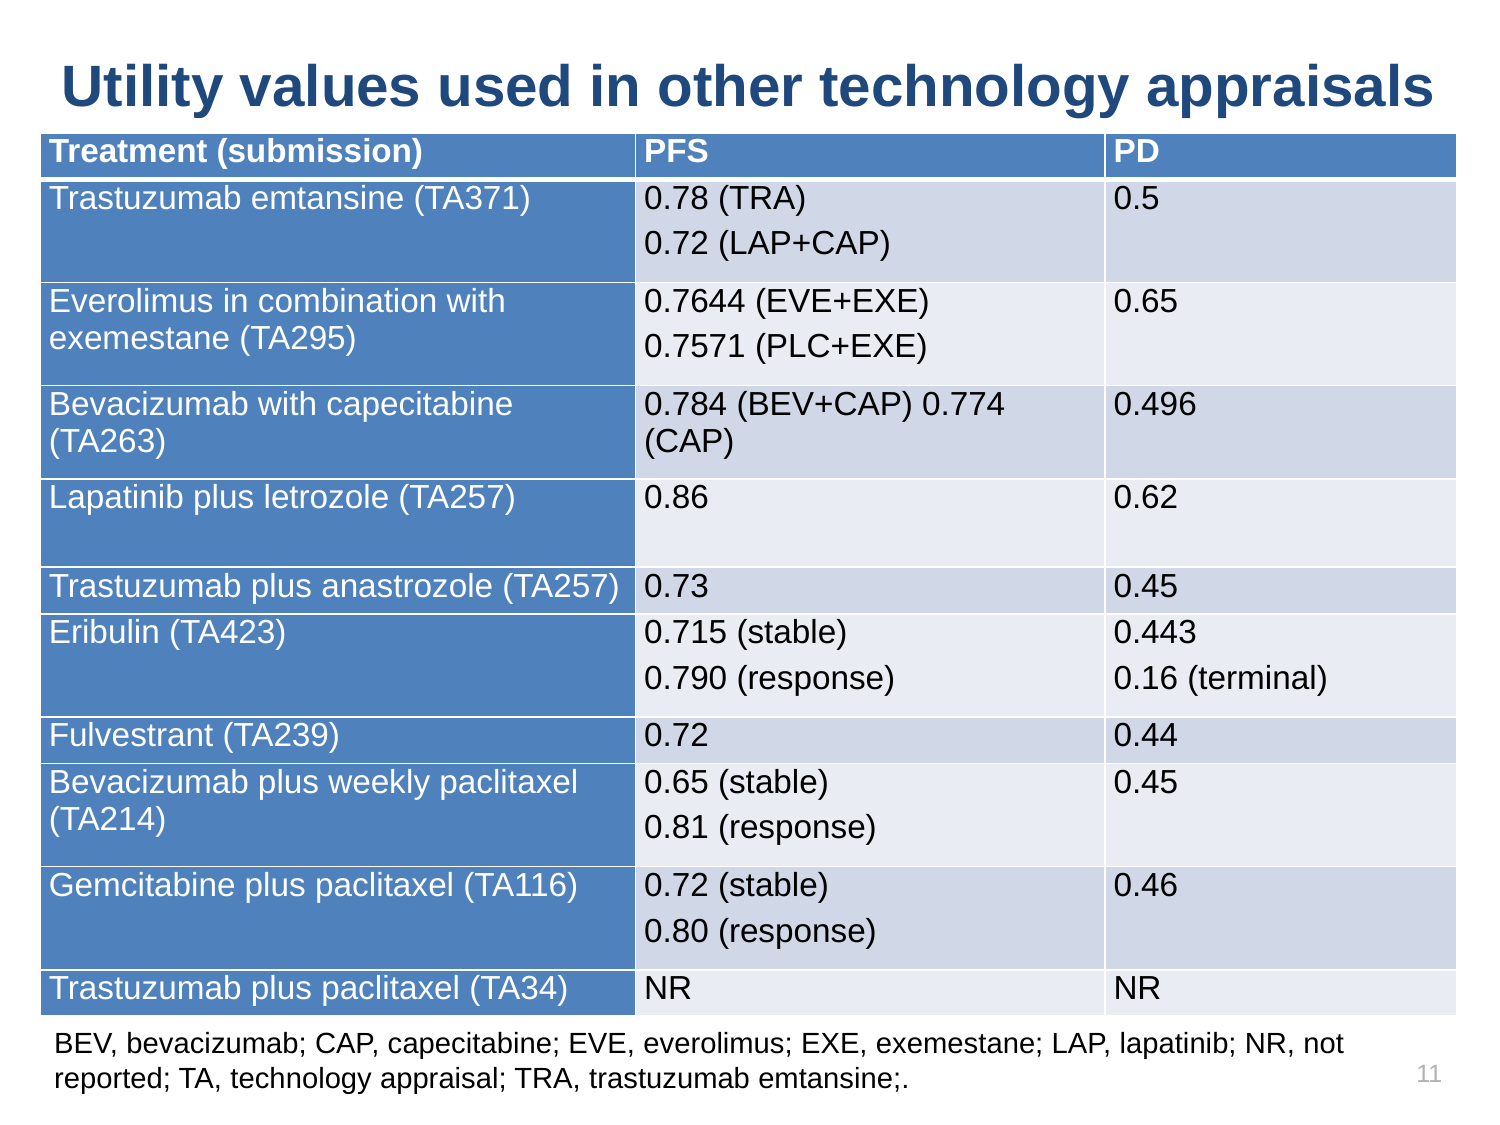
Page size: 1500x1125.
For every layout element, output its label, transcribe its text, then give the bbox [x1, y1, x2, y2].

table_cell Eribulin (TA423) [41, 615, 635, 716]
table_cell NR [1106, 971, 1456, 1015]
table_cell NR [636, 971, 1104, 1015]
table_cell Bevacizumab with capecitabine (TA263) [41, 386, 635, 478]
text_box BEV, bevacizumab; CAP, capecitabine; EVE, everolimus; EXE, exemestane; LAP, lapatinib; NR, not reported; TA, technology appraisal; TRA, trastuzumab emtansine;. [39, 1016, 1457, 1102]
table_cell 0.45 [1106, 764, 1456, 866]
table_cell 0.784 (BEV+CAP) 0.774 (CAP) [636, 386, 1104, 478]
table_cell 0.62 [1106, 480, 1456, 566]
table_cell Trastuzumab plus paclitaxel (TA34) [41, 971, 635, 1015]
table_cell 0.496 [1106, 386, 1456, 478]
table_cell 0.65 [1106, 283, 1456, 385]
table_cell 0.45 [1106, 568, 1456, 613]
table_cell Everolimus in combination with exemestane (TA295) [41, 283, 635, 385]
table_cell Trastuzumab plus anastrozole (TA257) [41, 568, 635, 613]
table_cell Fulvestrant (TA239) [41, 718, 635, 763]
table_cell 0.715 (stable) 0.790 (response) [636, 615, 1104, 716]
table_cell Lapatinib plus letrozole (TA257) [41, 480, 635, 566]
table_cell 0.72 (stable) 0.80 (response) [636, 867, 1104, 969]
table_header PFS [636, 134, 1104, 177]
table_cell 0.5 [1106, 182, 1456, 282]
table_cell Bevacizumab plus weekly paclitaxel (TA214) [41, 764, 635, 866]
table_cell Trastuzumab emtansine (TA371) [41, 182, 635, 282]
table_cell 0.7644 (EVE+EXE) 0.7571 (PLC+EXE) [636, 283, 1104, 385]
table_cell 0.443 0.16 (terminal) [1106, 615, 1456, 716]
table_cell 0.86 [636, 480, 1104, 566]
table_cell 0.72 [636, 718, 1104, 763]
table_cell 0.78 (TRA) 0.72 (LAP+CAP) [636, 182, 1104, 282]
title Utility values used in other technology appraisals [40, 30, 1458, 132]
table_cell 0.73 [636, 568, 1104, 613]
table_cell Gemcitabine plus paclitaxel (TA116) [41, 867, 635, 969]
table_header PD [1106, 134, 1456, 177]
table_cell 0.65 (stable) 0.81 (response) [636, 764, 1104, 866]
table_cell 0.44 [1106, 718, 1456, 763]
table_header Treatment (submission) [41, 134, 635, 177]
table_cell 0.46 [1106, 867, 1456, 969]
